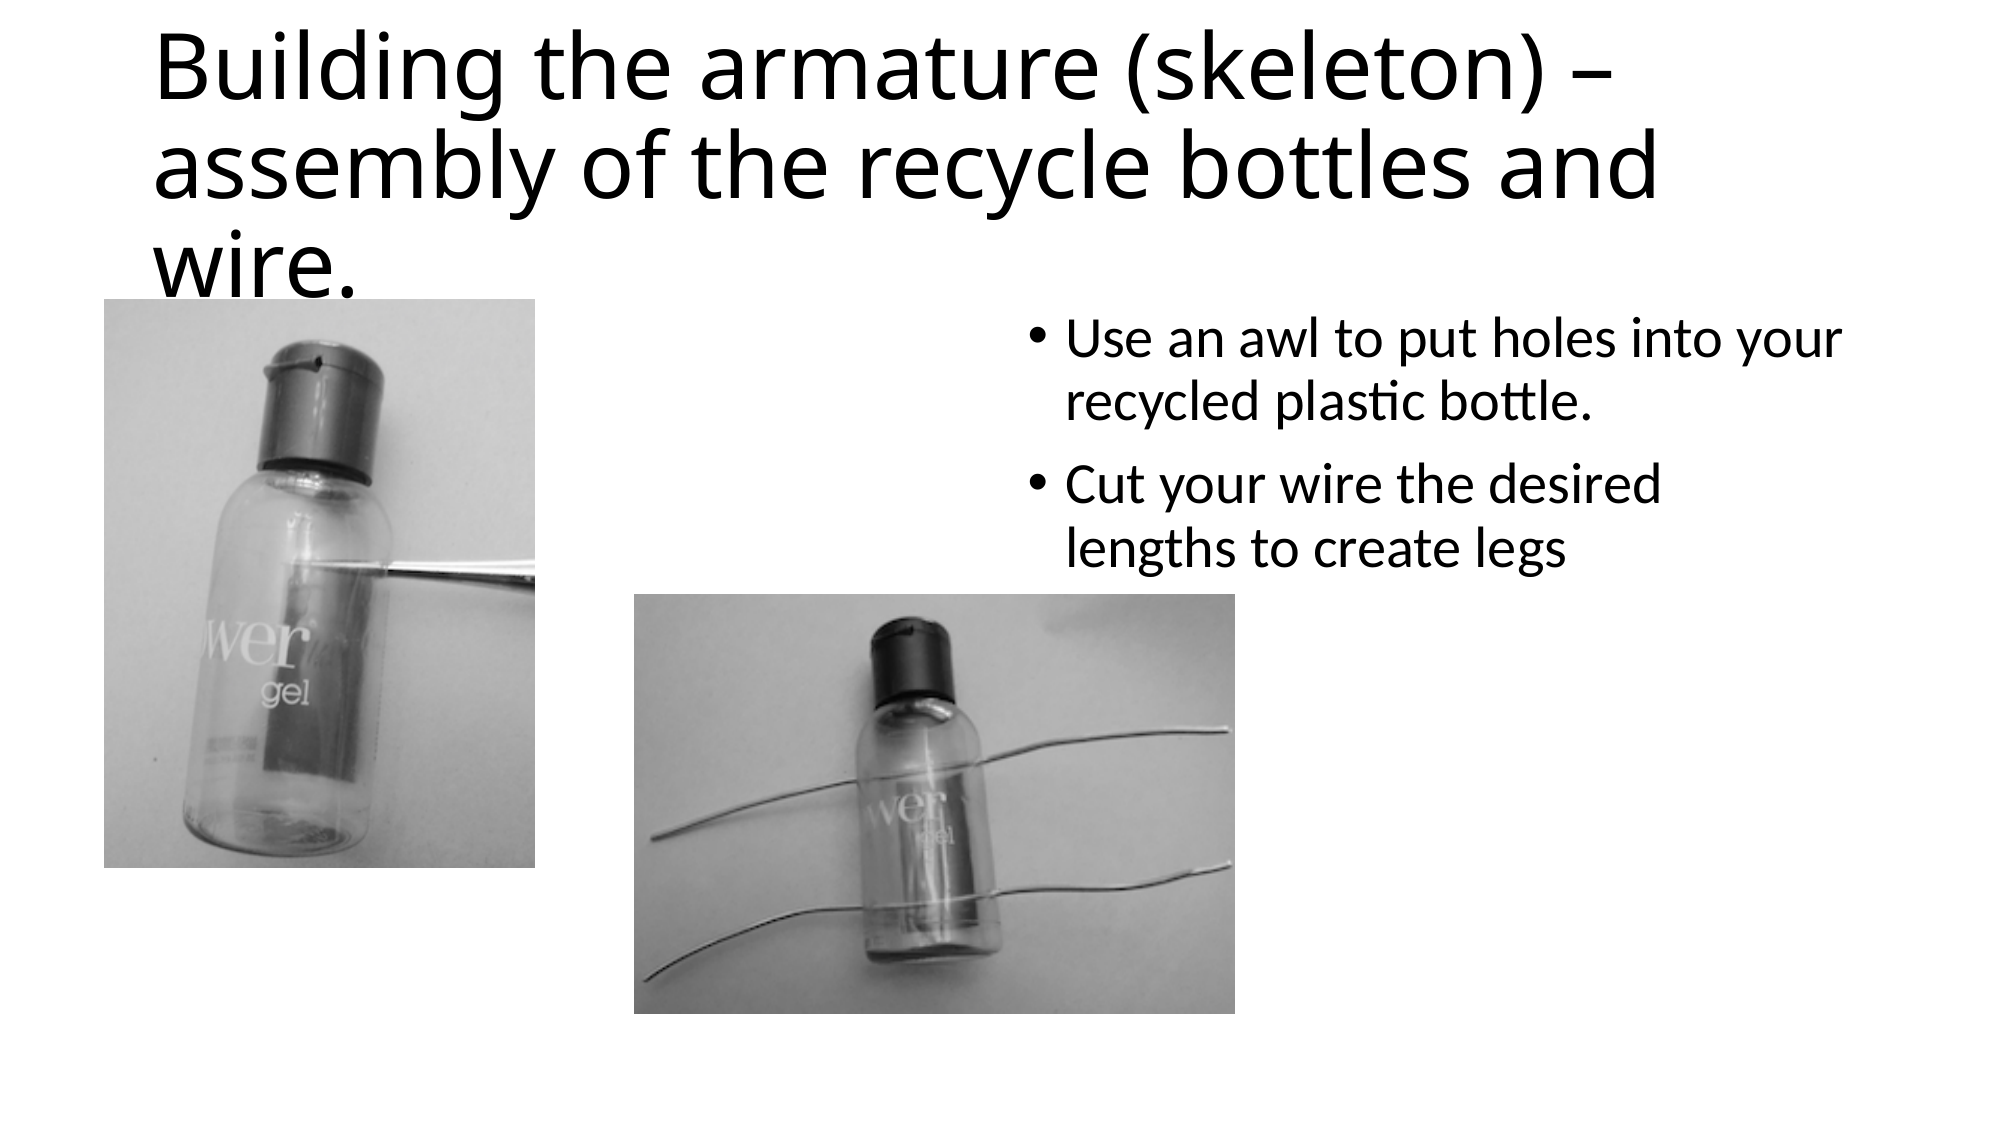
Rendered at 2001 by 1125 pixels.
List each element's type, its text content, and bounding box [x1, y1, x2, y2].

picture [104, 299, 535, 868]
title Building the armature (skeleton) – assembly of the recycle bottles and wire. [137, 59, 1863, 278]
picture [634, 594, 1235, 1014]
list Use an awl to put holes into your recycled plastic bottle. Cut your wire the desired lengths to create legs [1012, 299, 1863, 1014]
